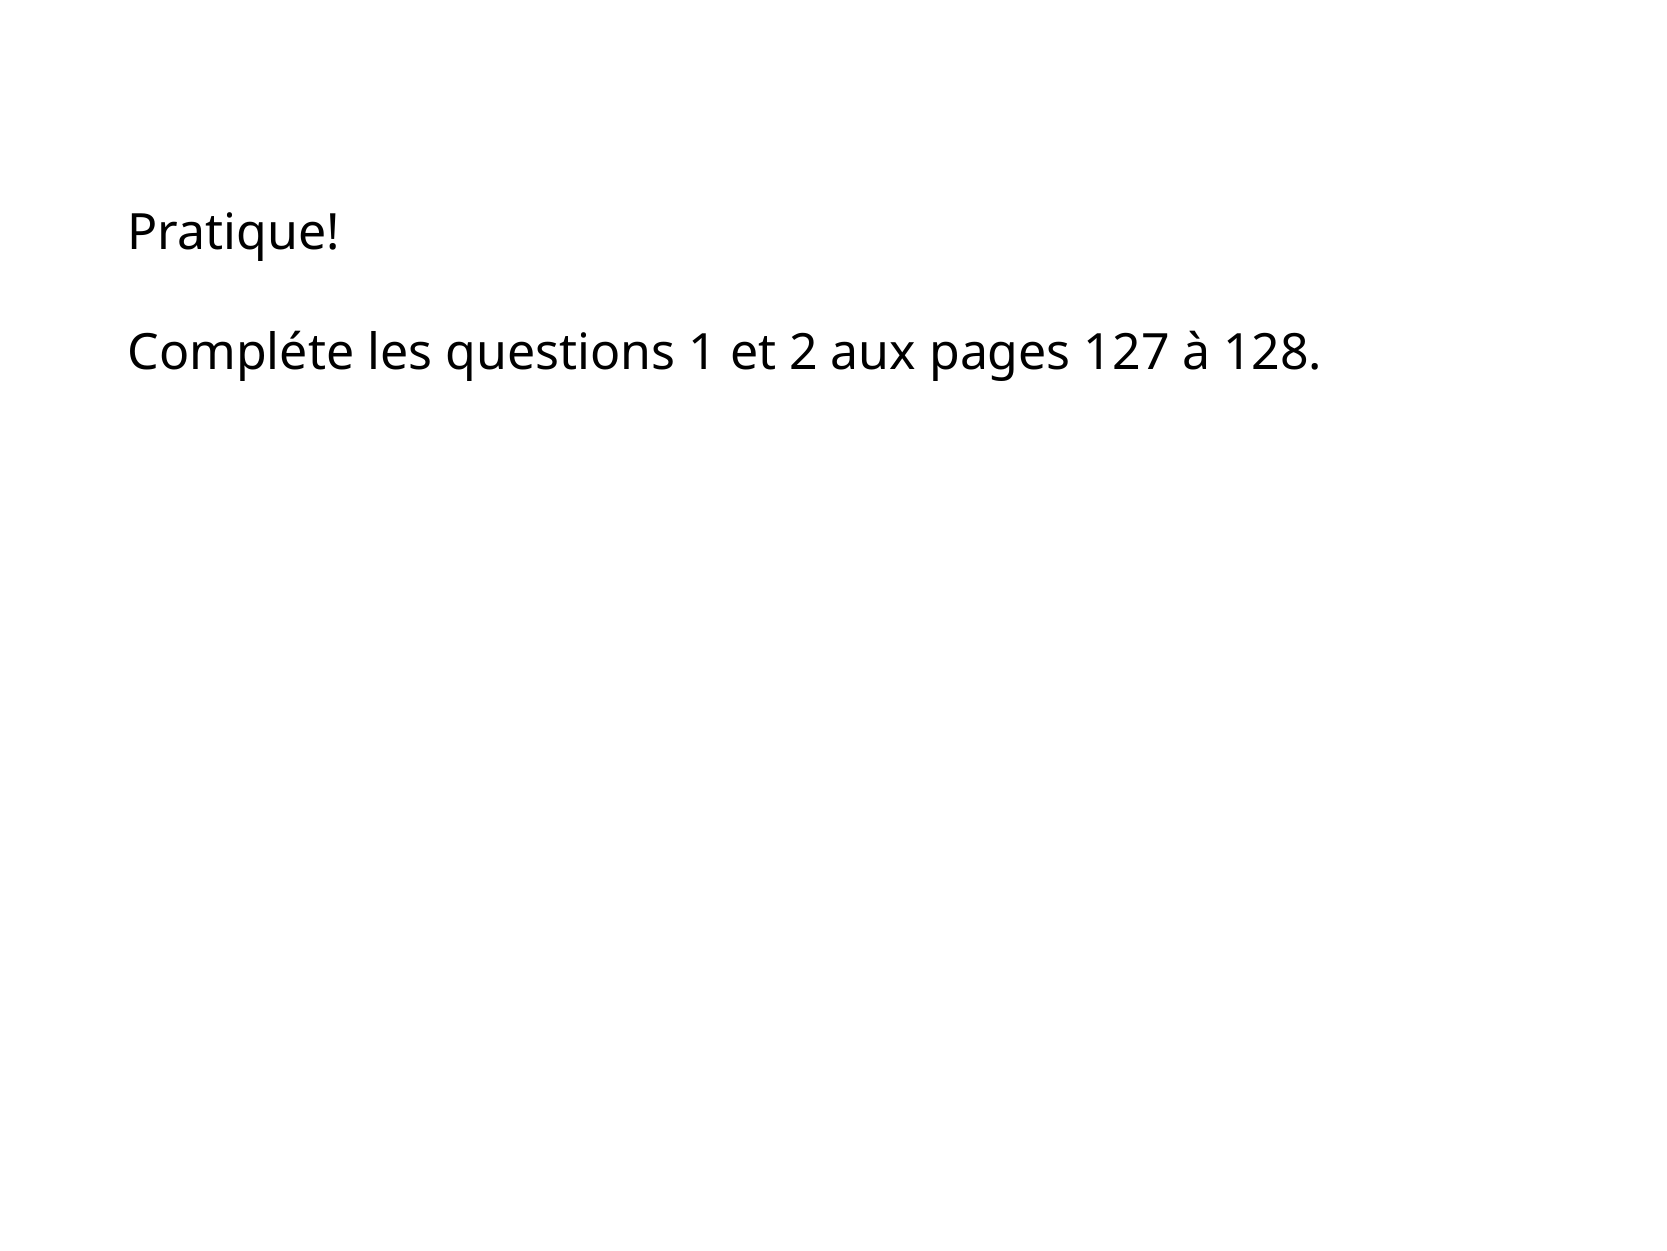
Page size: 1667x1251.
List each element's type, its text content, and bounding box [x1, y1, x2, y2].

text_box Pratique! Compléte les questions 1 et 2 aux pages 127 à 128. [112, 192, 1402, 517]
